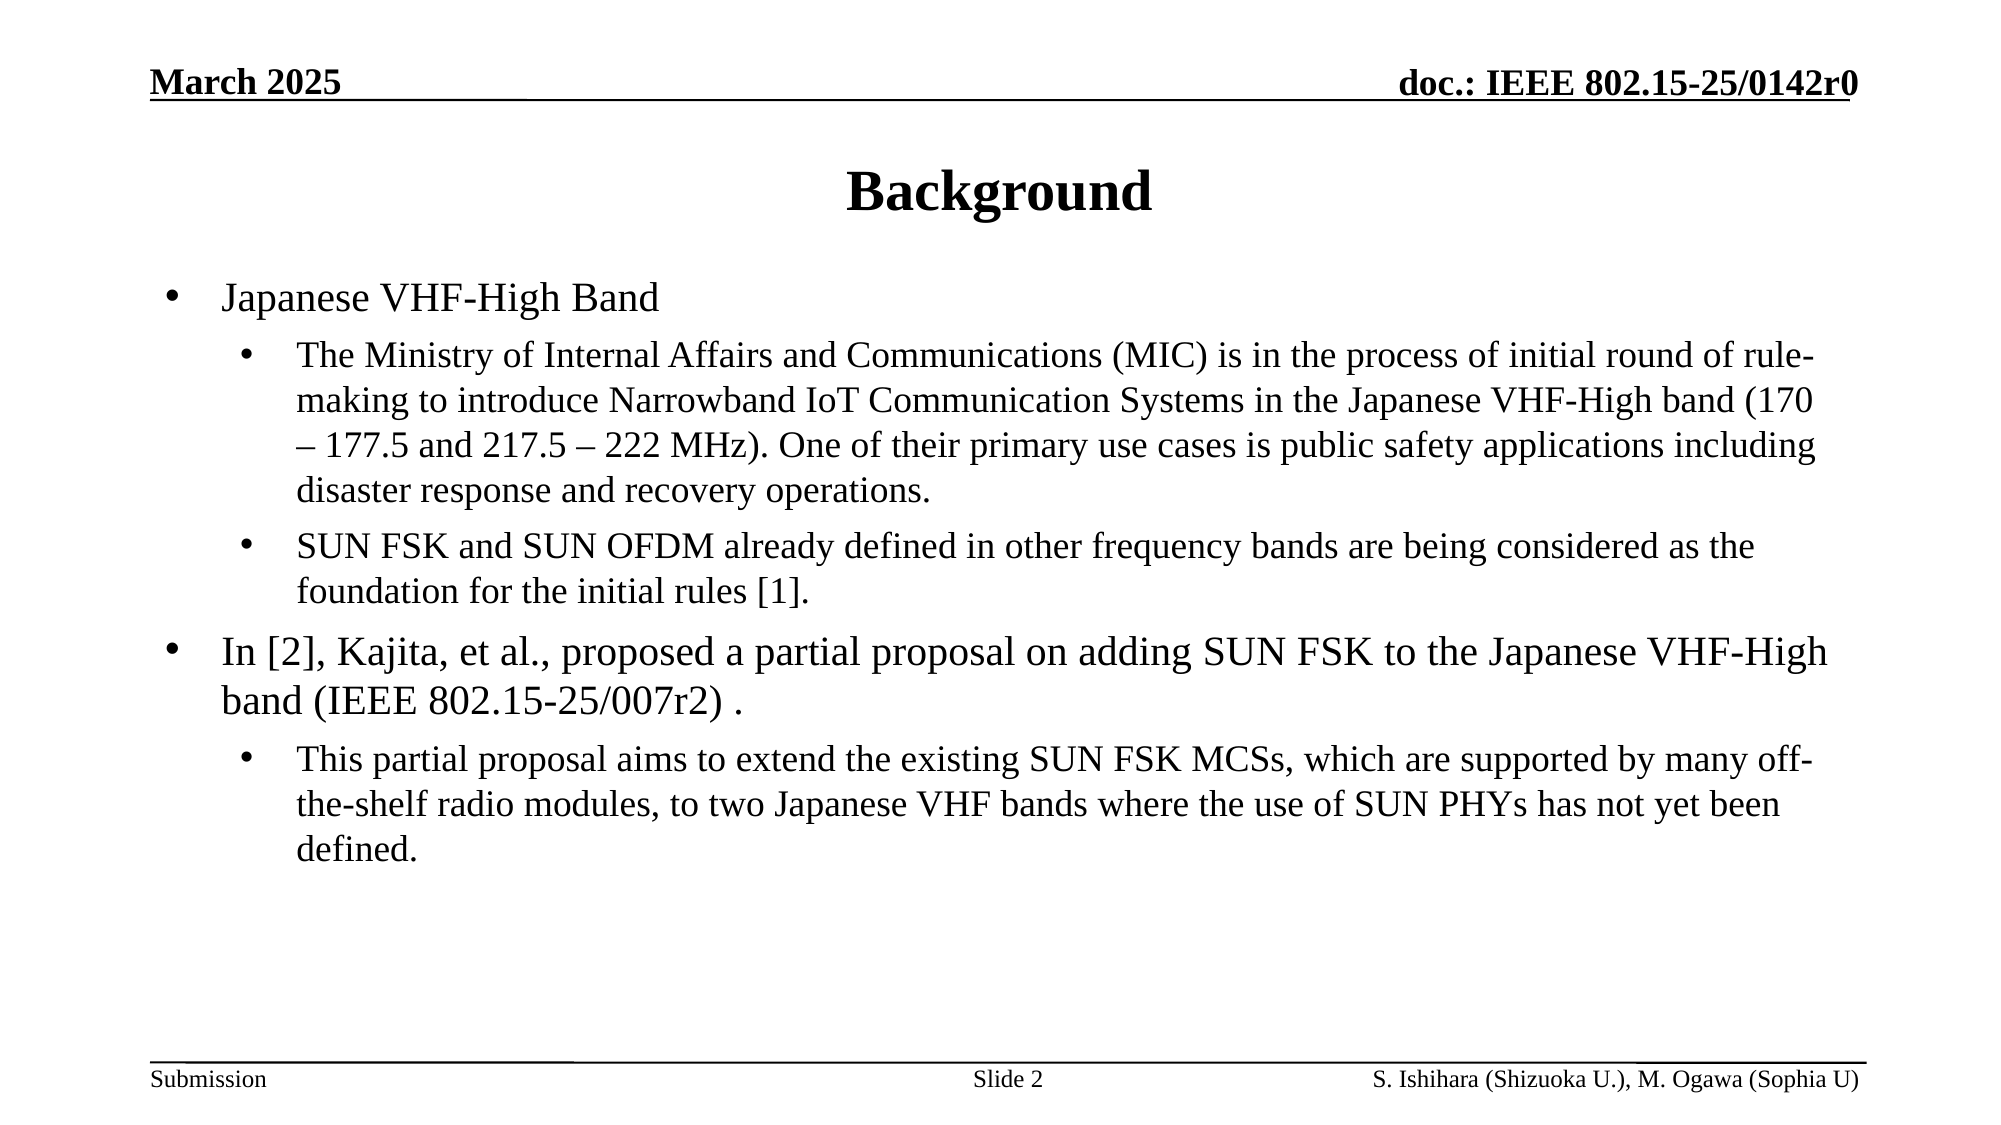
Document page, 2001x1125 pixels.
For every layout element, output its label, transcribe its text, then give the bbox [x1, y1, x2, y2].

title Background [149, 112, 1850, 262]
slide_number Slide 2 [950, 1061, 1067, 1123]
list Japanese VHF-High Band The Ministry of Internal Affairs and Communications (MIC) is in the process of initial round of rule-making to introduce Narrowband IoT Communication Systems in the Japanese VHF-High band (170 – 177.5 and 217.5 – 222 MHz). One of their primary use cases is public safety applications including disaster response and recovery operations. SUN FSK and SUN OFDM already defined in other frequency bands are being considered as the foundation for the initial rules [1]. In [2], Kajita, et al., proposed a partial proposal on adding SUN FSK to the Japanese VHF-High band (IEEE 802.15-25/007r2) . This partial proposal aims to extend the existing SUN FSK MCSs, which are supported by many off-the-shelf radio modules, to two Japanese VHF bands where the use of SUN PHYs has not yet been defined. [149, 262, 1850, 1051]
